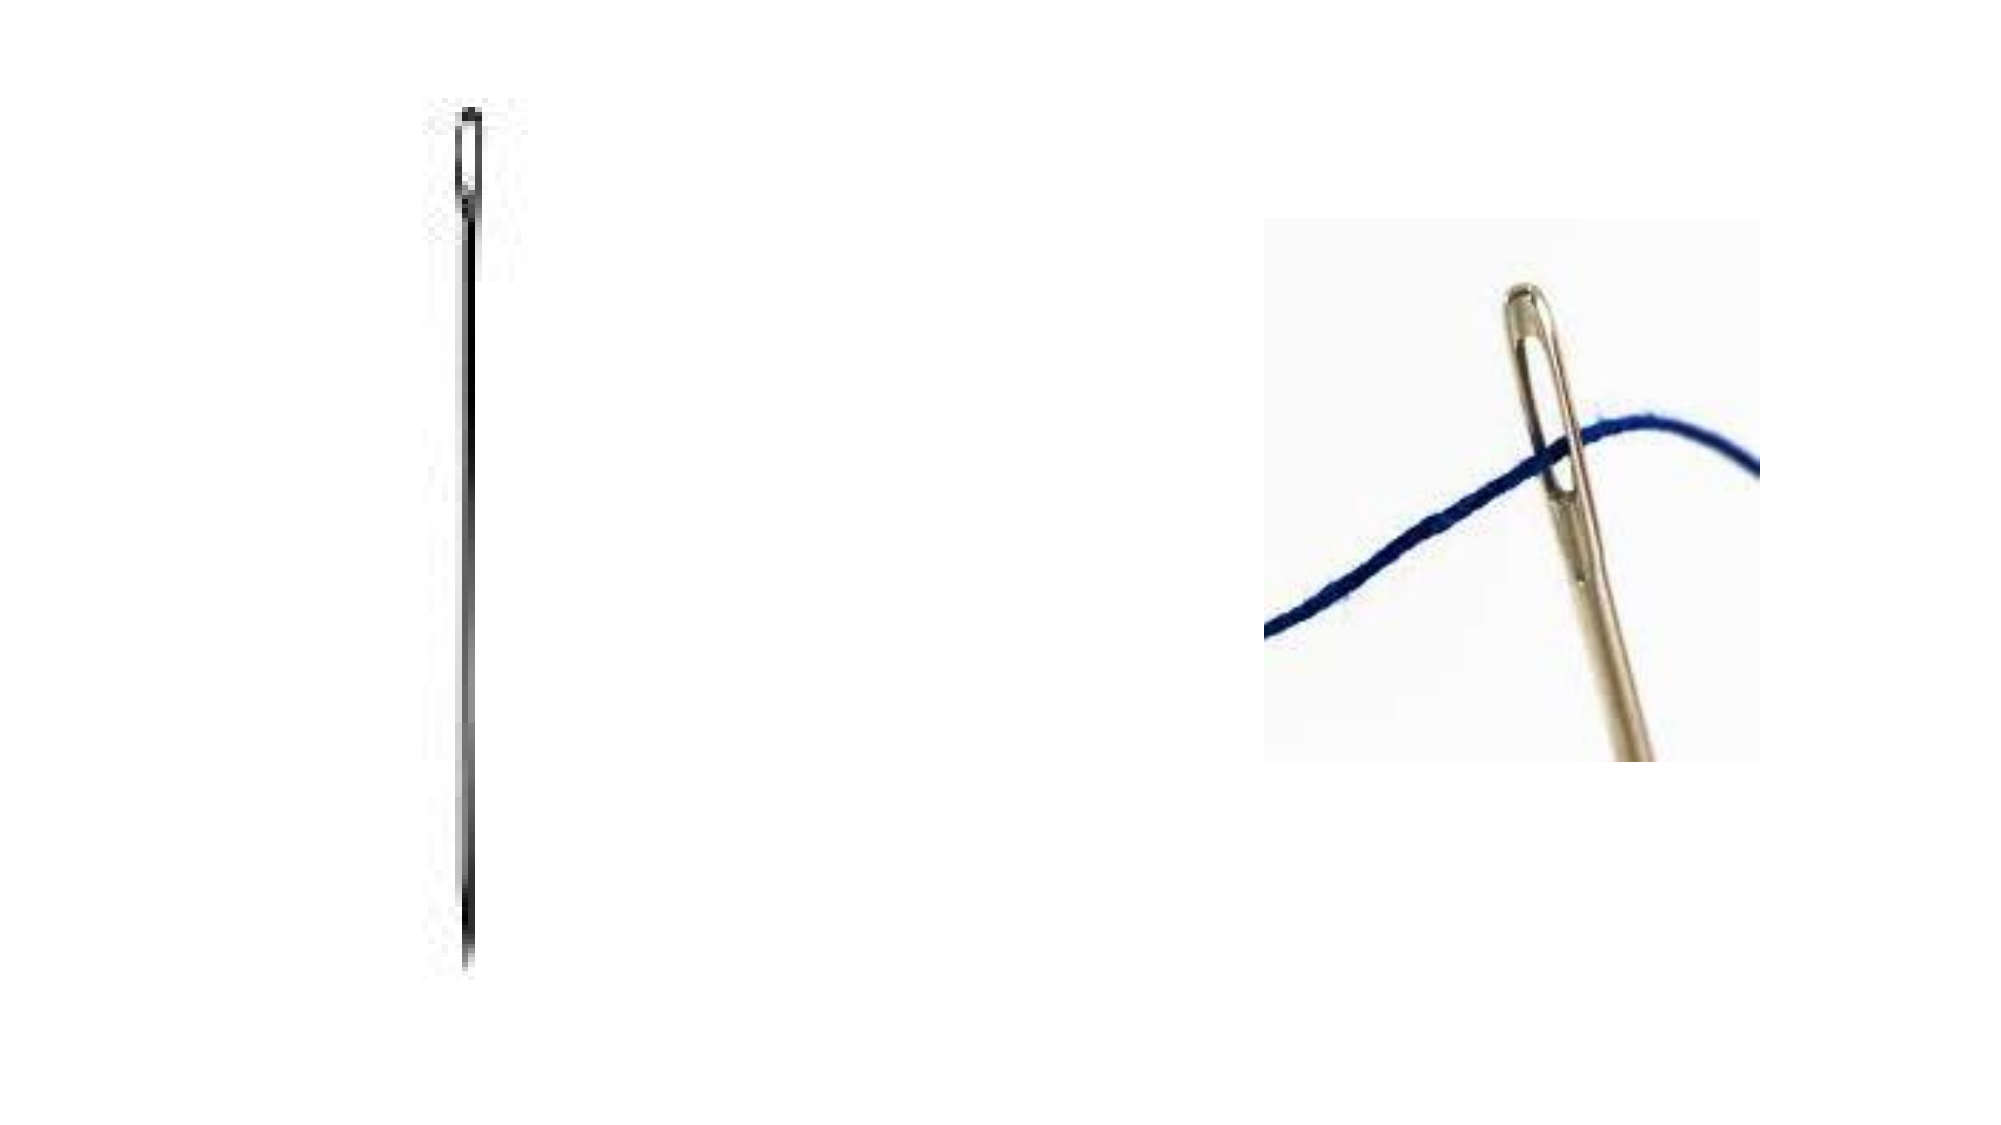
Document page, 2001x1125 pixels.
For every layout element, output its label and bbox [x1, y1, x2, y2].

picture [1264, 218, 1760, 762]
picture [210, 25, 701, 1060]
